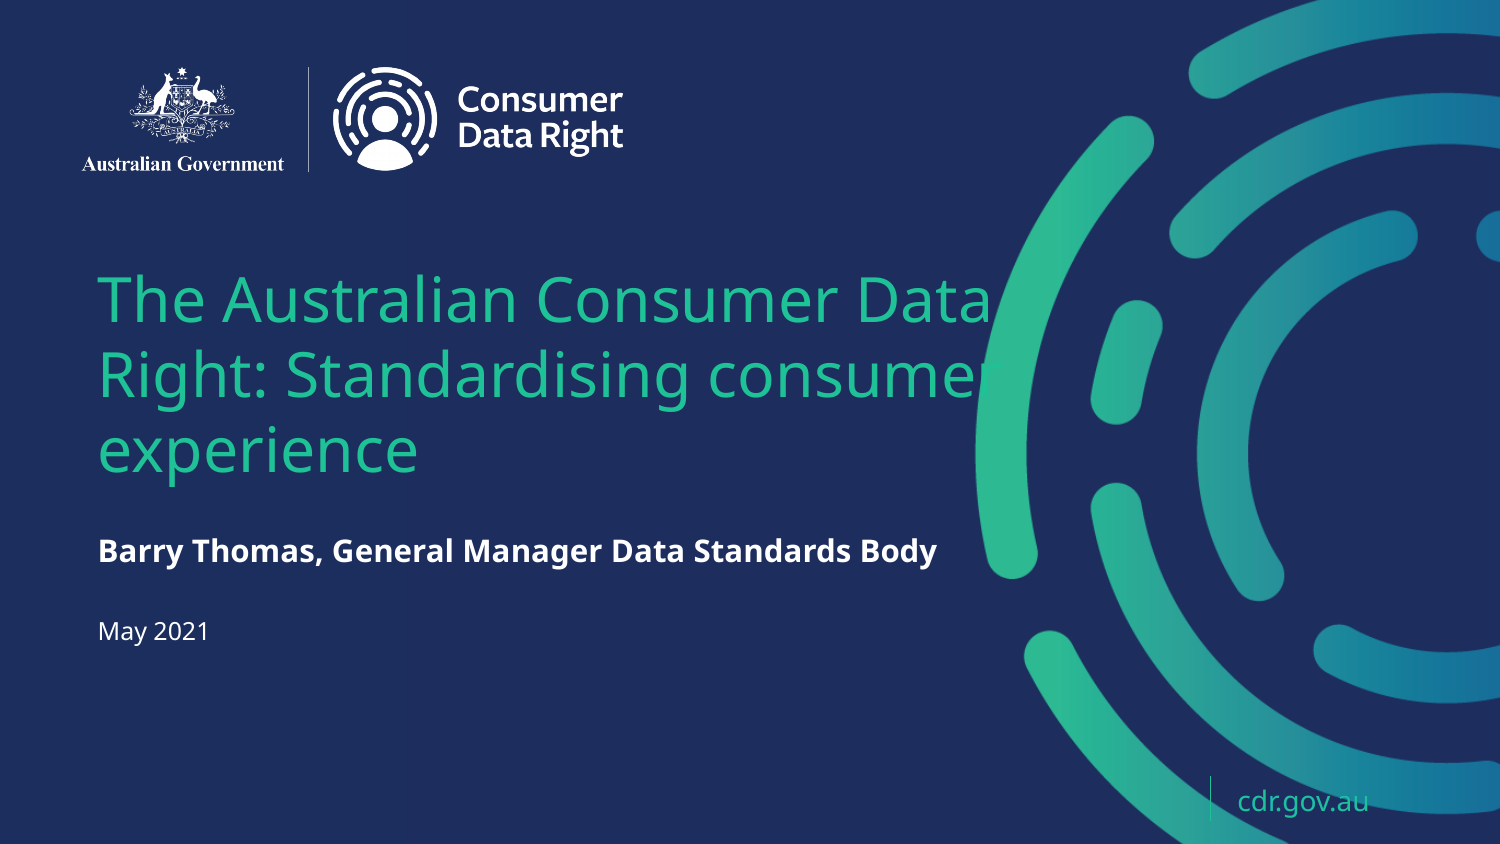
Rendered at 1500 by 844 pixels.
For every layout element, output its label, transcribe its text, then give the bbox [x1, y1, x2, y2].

subtitle Barry Thomas, General Manager Data Standards Body [82, 510, 980, 591]
title The Australian Consumer Data Right: Standardising consumer experience [82, 226, 1111, 493]
list May 2021 [82, 608, 685, 688]
picture [37, 0, 1500, 844]
